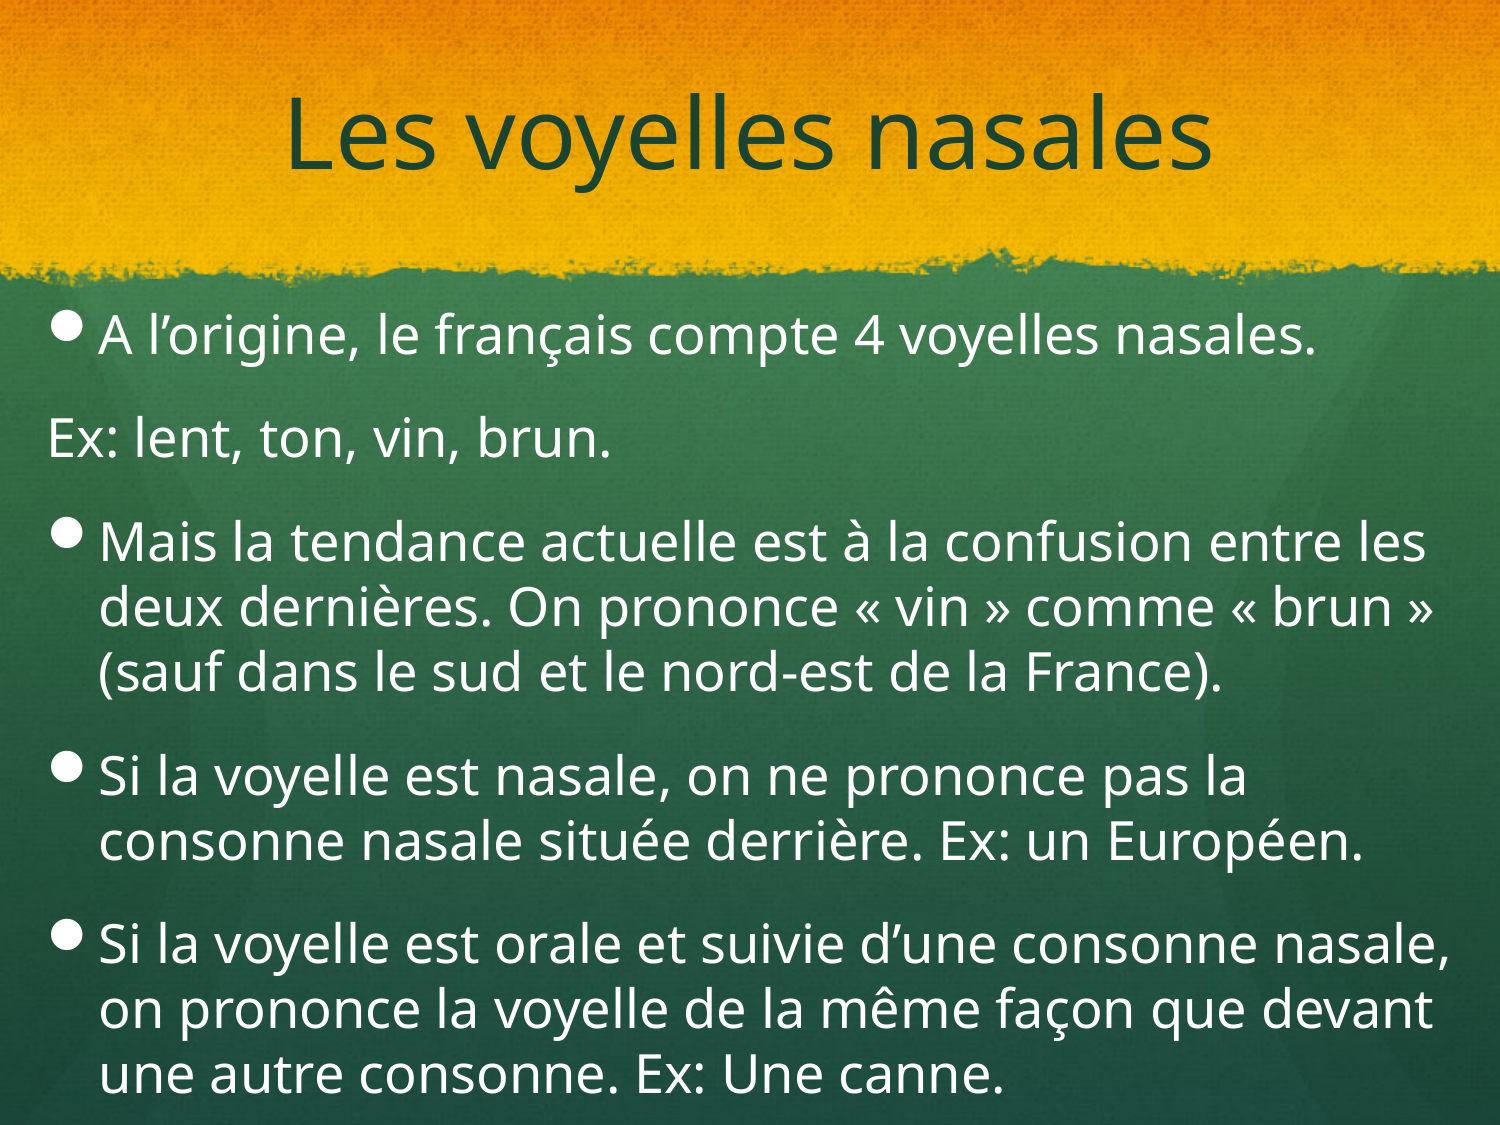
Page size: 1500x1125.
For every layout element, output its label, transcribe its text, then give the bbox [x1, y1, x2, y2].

list A l’origine, le français compte 4 voyelles nasales. Ex: lent, ton, vin, brun. Mais la tendance actuelle est à la confusion entre les deux dernières. On prononce « vin » comme « brun » (sauf dans le sud et le nord-est de la France). Si la voyelle est nasale, on ne prononce pas la consonne nasale située derrière. Ex: un Européen. Si la voyelle est orale et suivie d’une consonne nasale, on prononce la voyelle de la même façon que devant une autre consonne. Ex: Une canne. [31, 292, 1500, 1125]
picture [0, 0, 1500, 1125]
title Les voyelles nasales [125, 13, 1375, 246]
